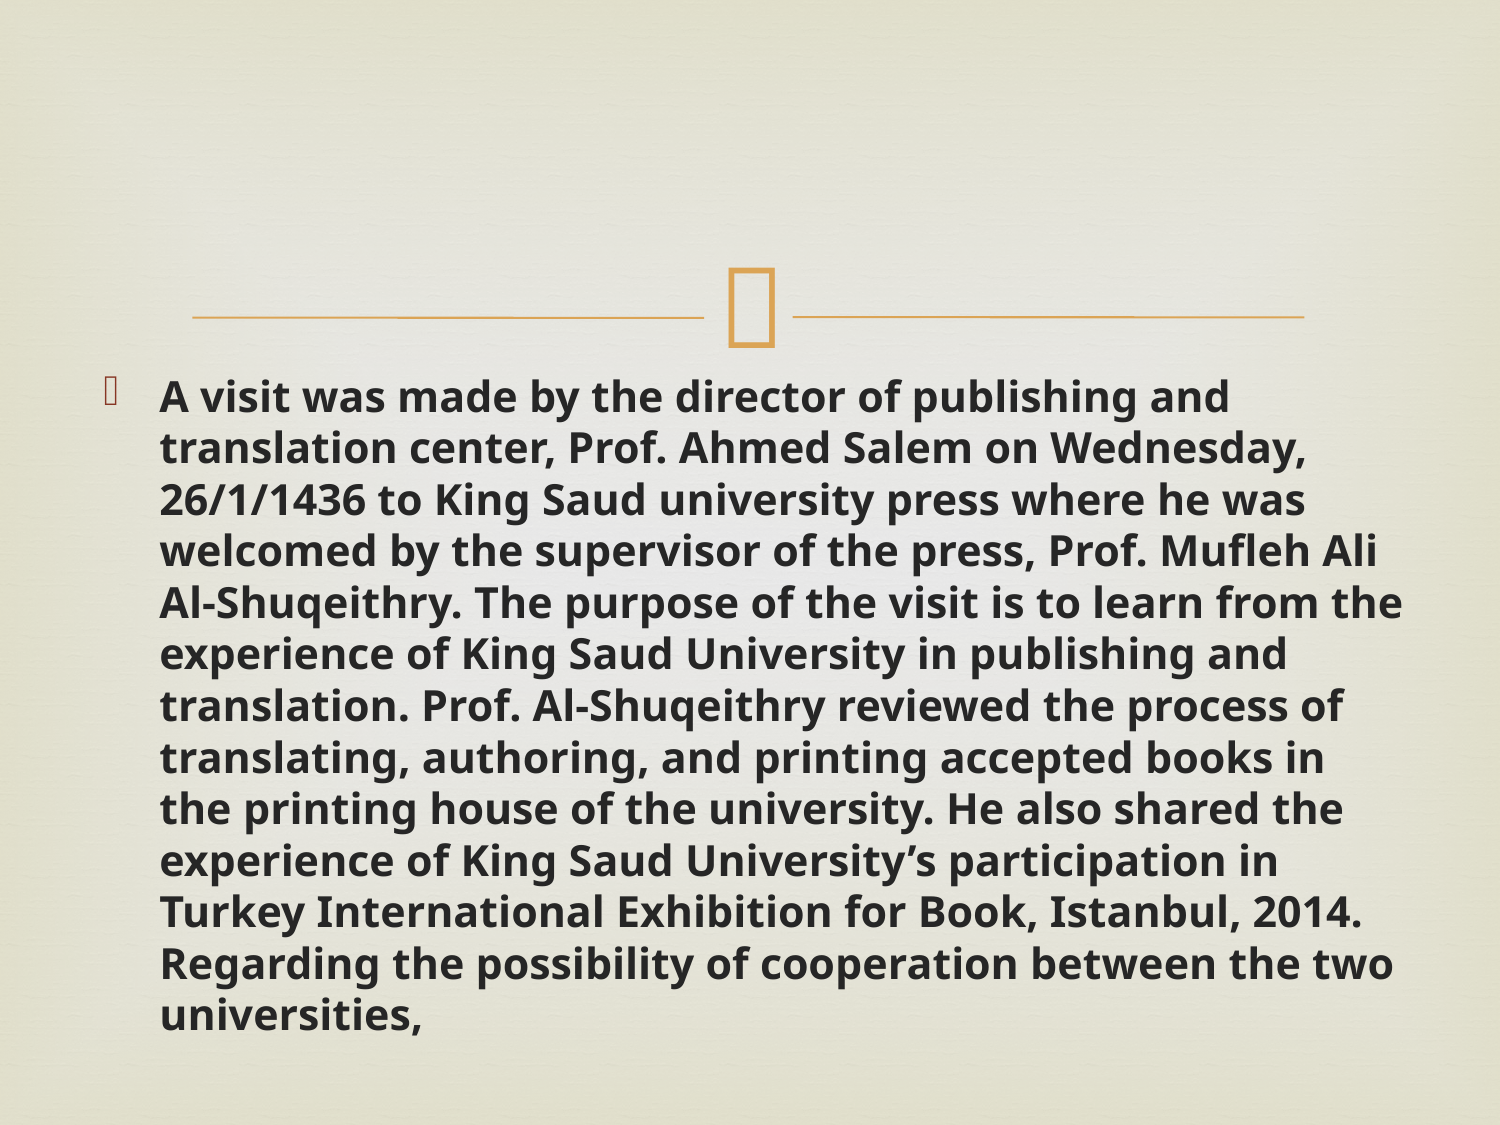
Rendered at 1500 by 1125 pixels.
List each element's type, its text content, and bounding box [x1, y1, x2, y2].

list A visit was made by the director of publishing and translation center, Prof. Ahmed Salem on Wednesday, 26/1/1436 to King Saud university press where he was welcomed by the supervisor of the press, Prof. Mufleh Ali Al-Shuqeithry. The purpose of the visit is to learn from the experience of King Saud University in publishing and translation. Prof. Al-Shuqeithry reviewed the process of translating, authoring, and printing accepted books in the printing house of the university. He also shared the experience of King Saud University’s participation in Turkey International Exhibition for Book, Istanbul, 2014. Regarding the possibility of cooperation between the two universities, [88, 361, 1421, 1052]
